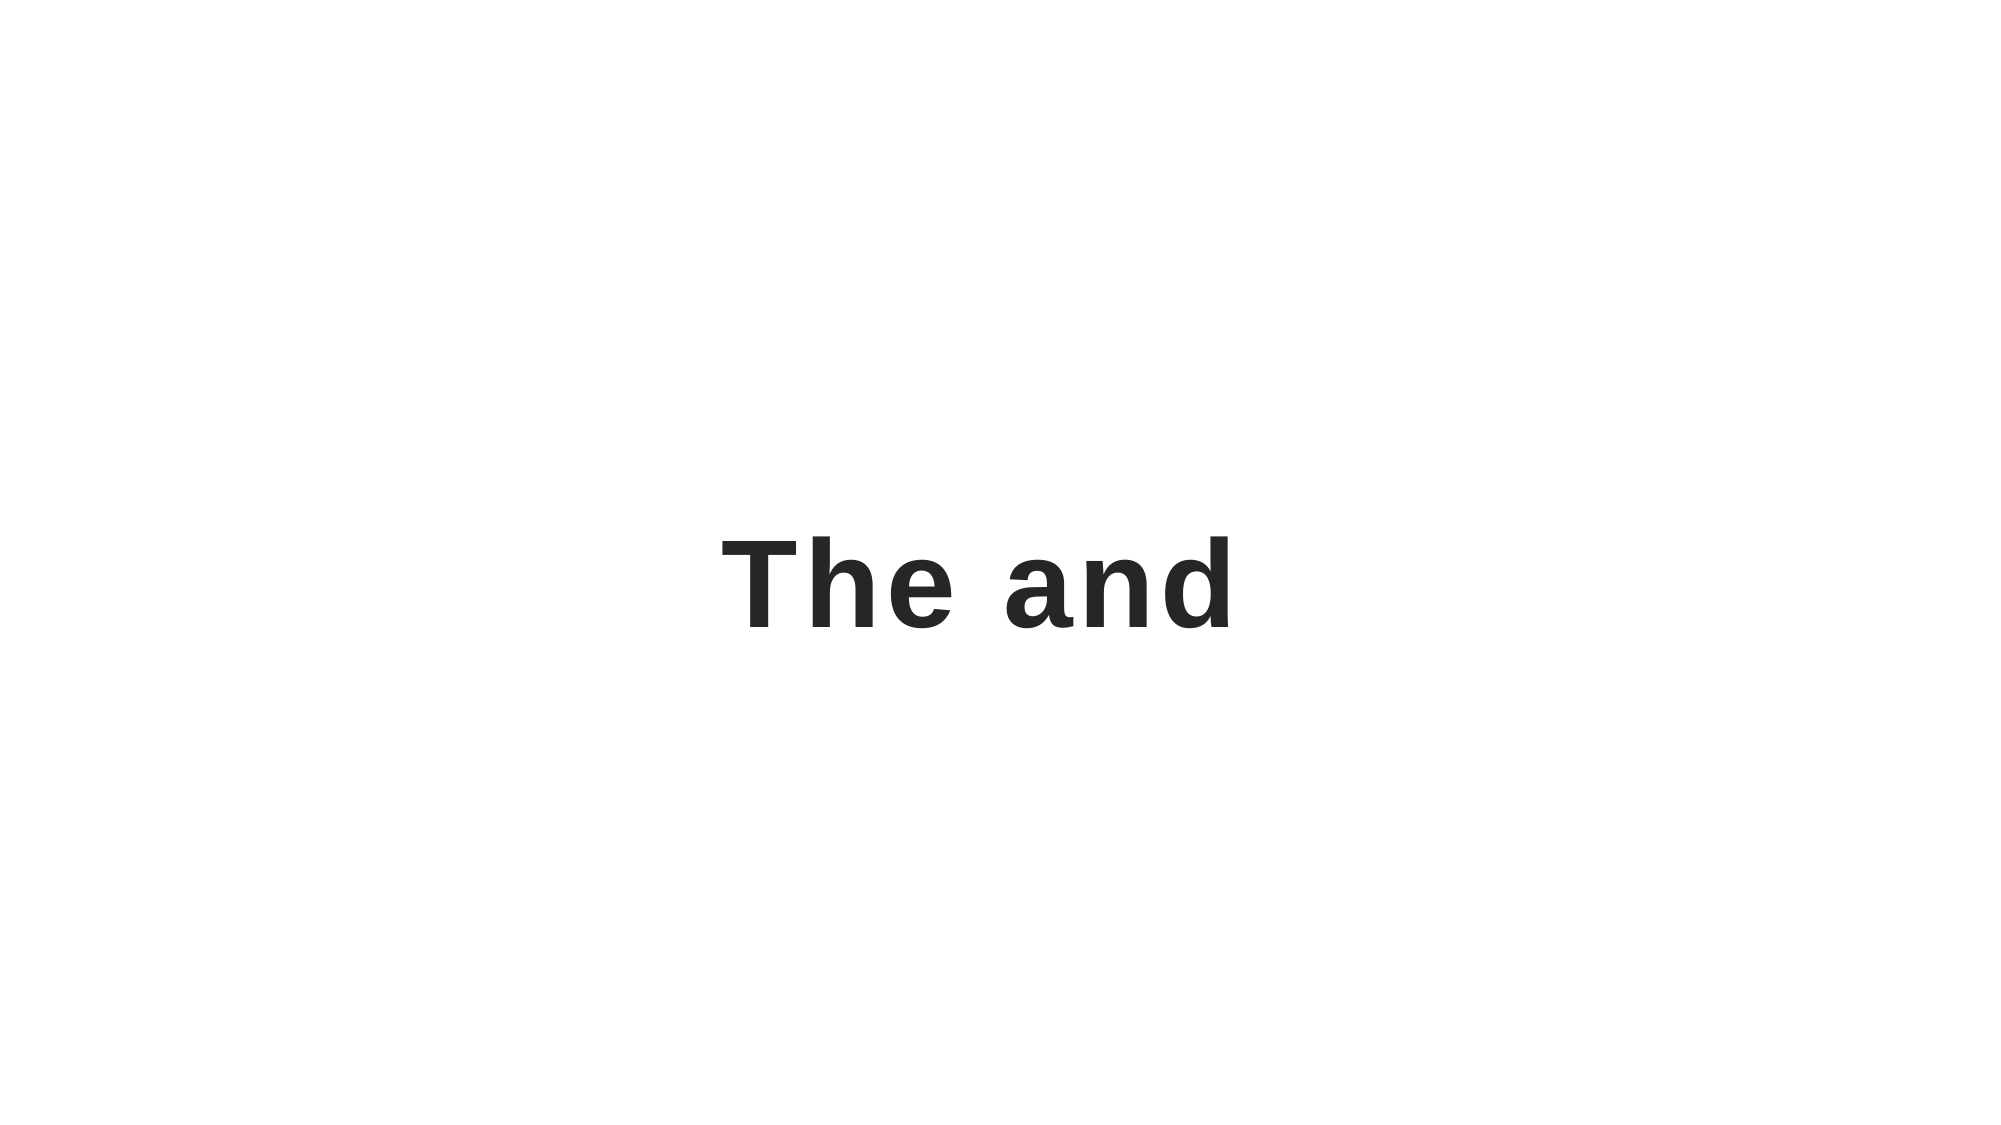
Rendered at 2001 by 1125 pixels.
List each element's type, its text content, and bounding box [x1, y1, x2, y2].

title The and [196, 494, 1805, 584]
list [196, 584, 1805, 662]
